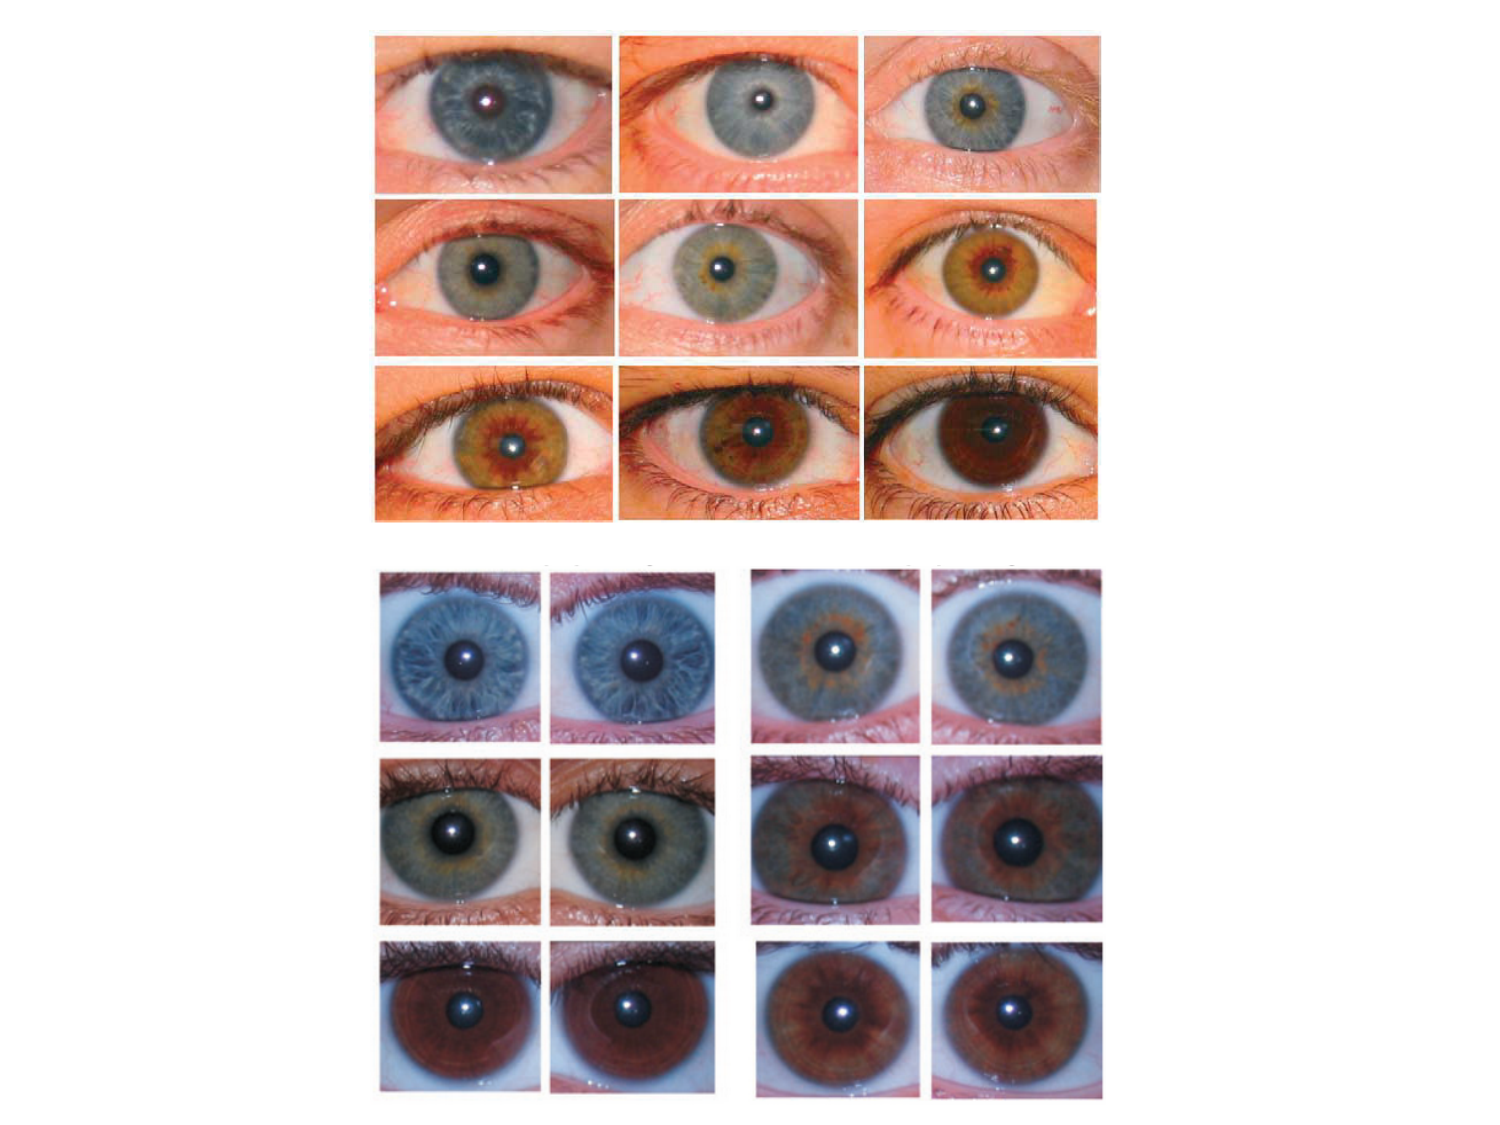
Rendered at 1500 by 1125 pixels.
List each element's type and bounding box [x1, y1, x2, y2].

picture [369, 565, 1107, 1107]
picture [369, 30, 1107, 527]
